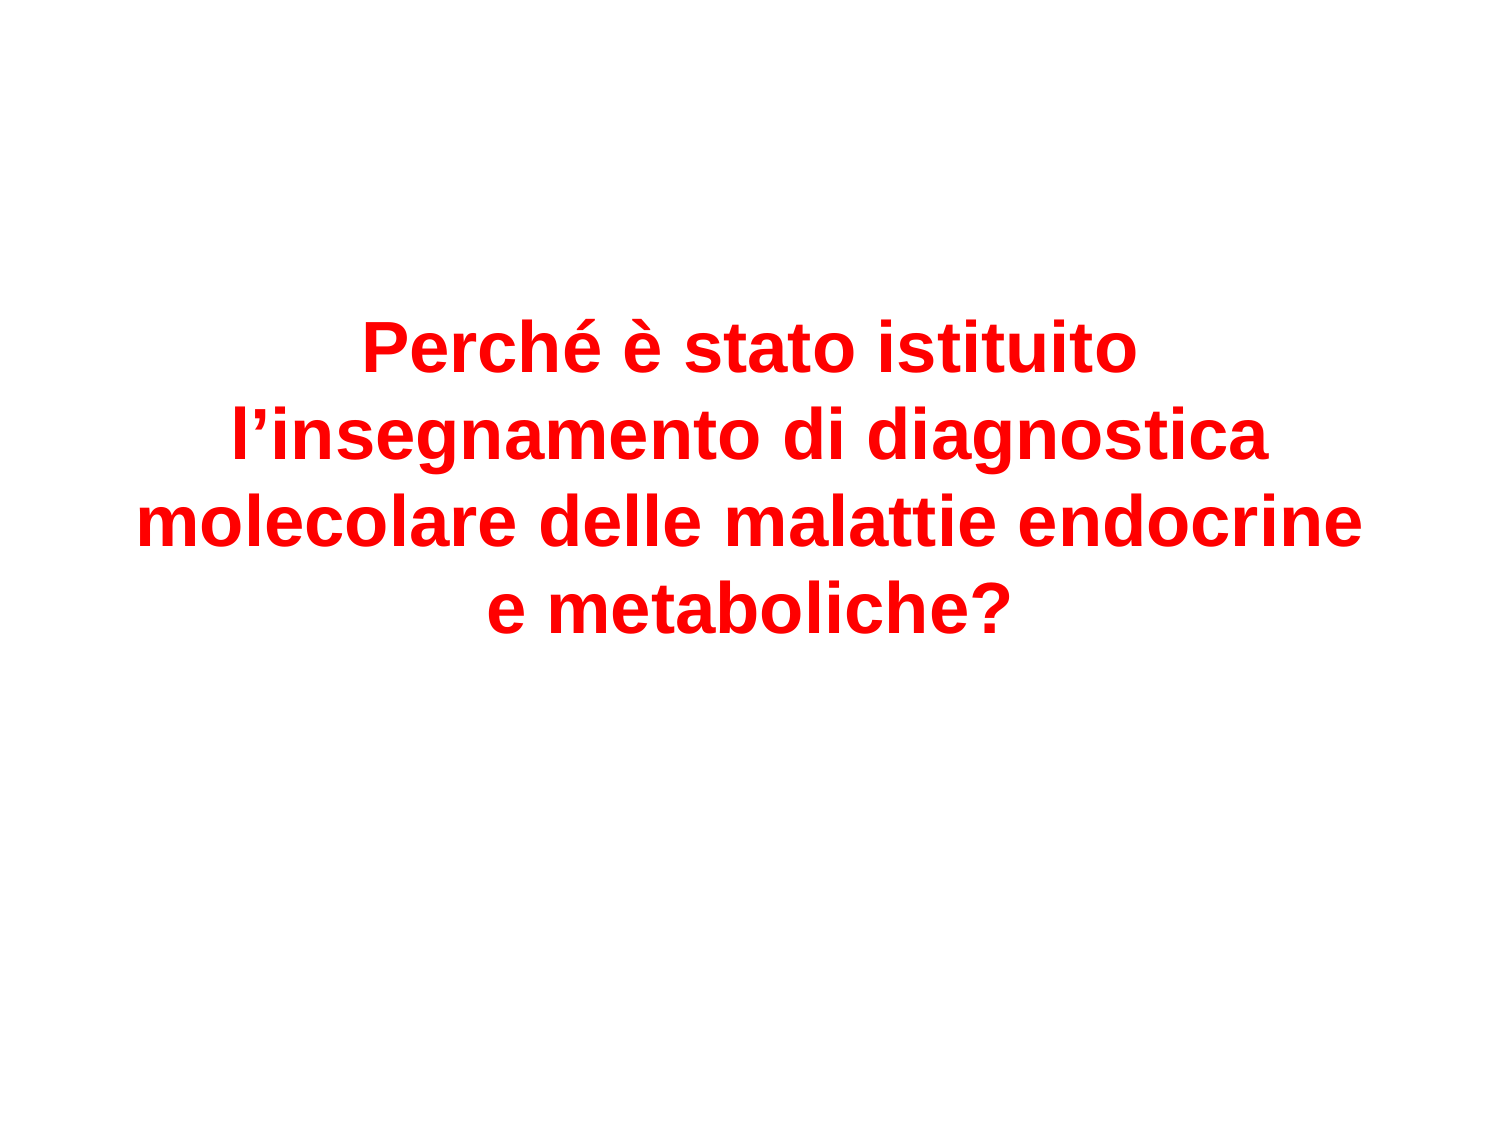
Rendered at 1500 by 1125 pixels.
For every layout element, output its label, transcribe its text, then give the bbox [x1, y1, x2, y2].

title Perché è stato istituito l’insegnamento di diagnostica molecolare delle malattie endocrine e metaboliche? [112, 290, 1388, 657]
